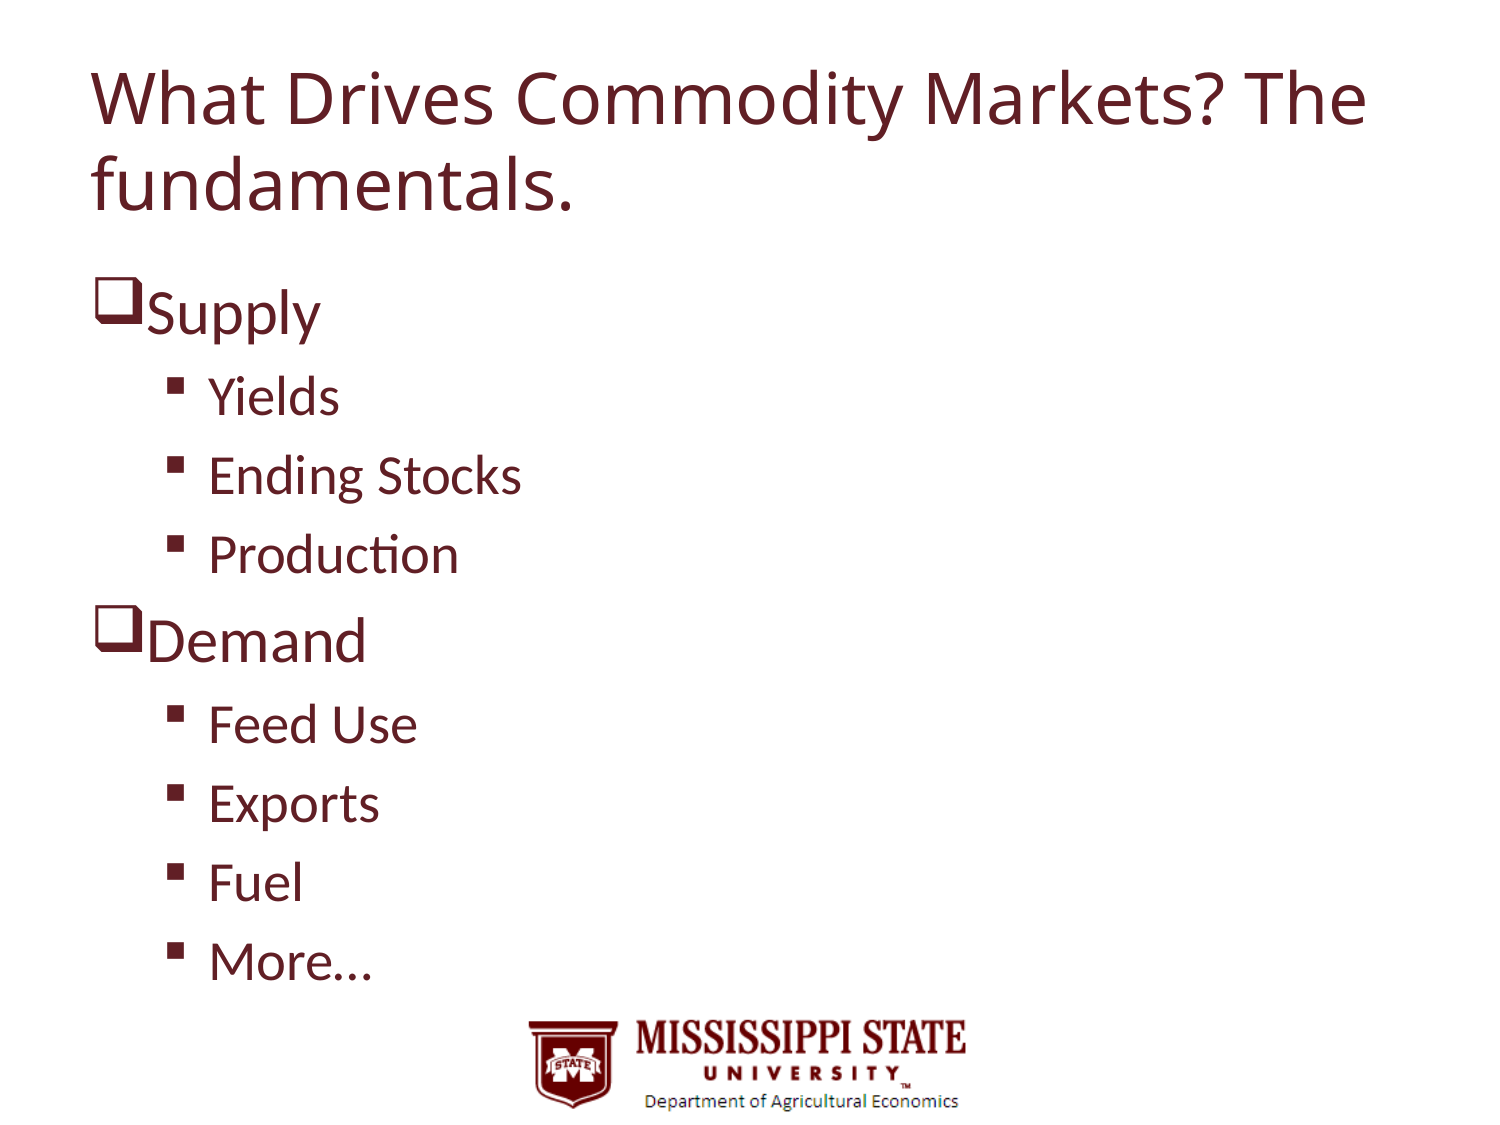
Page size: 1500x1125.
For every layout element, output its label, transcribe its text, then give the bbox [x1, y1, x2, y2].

list Supply Yields Ending Stocks Production Demand Feed Use Exports Fuel More… [75, 262, 1425, 1005]
picture [525, 1012, 975, 1125]
title What Drives Commodity Markets? The fundamentals. [75, 45, 1425, 233]
